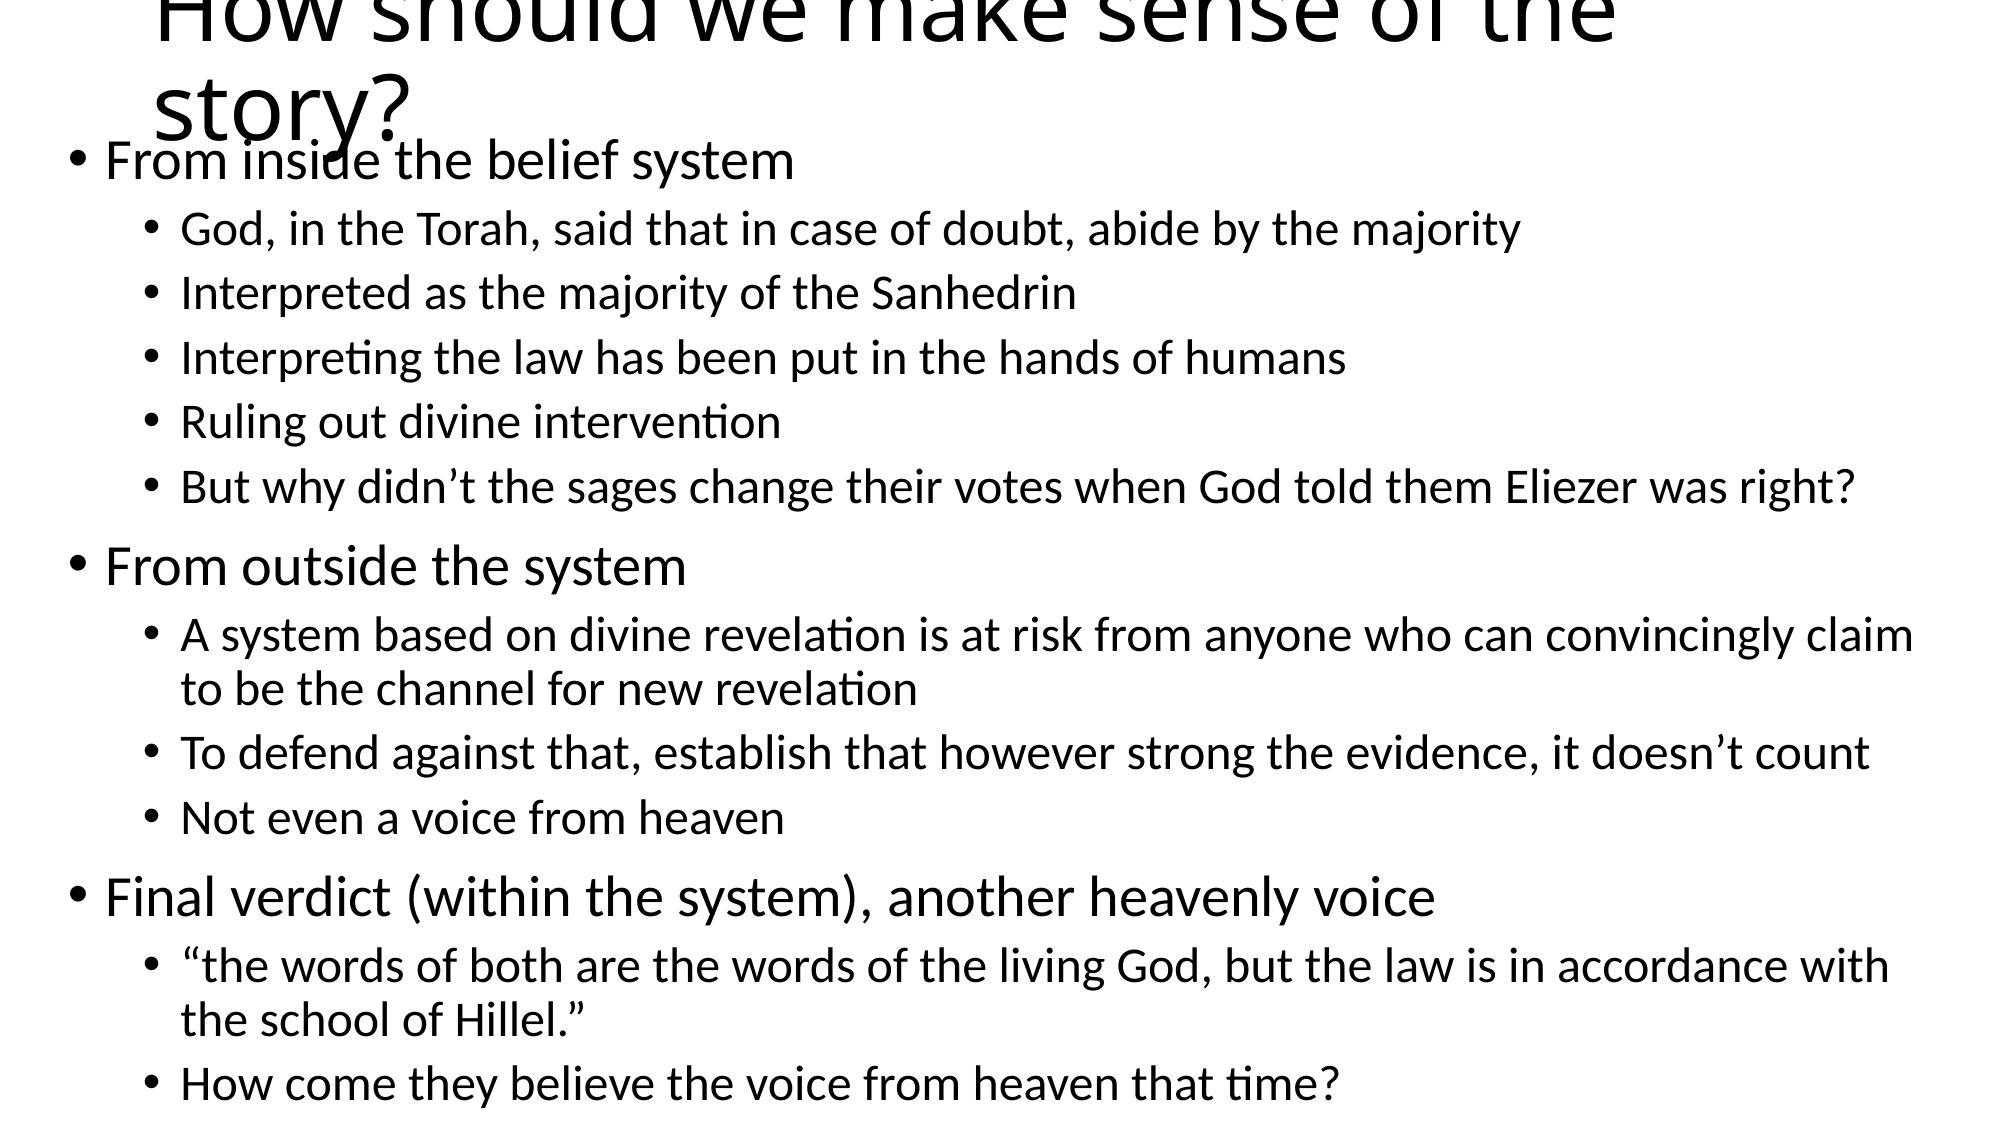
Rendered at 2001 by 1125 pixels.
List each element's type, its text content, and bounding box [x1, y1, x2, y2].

title How should we make sense of the story? [137, 0, 1863, 121]
list From inside the belief system God, in the Torah, said that in case of doubt, abide by the majority Interpreted as the majority of the Sanhedrin Interpreting the law has been put in the hands of humans Ruling out divine intervention But why didn’t the sages change their votes when God told them Eliezer was right? From outside the system A system based on divine revelation is at risk from anyone who can convincingly claim to be the channel for new revelation To defend against that, establish that however strong the evidence, it doesn’t count Not even a voice from heaven Final verdict (within the system), another heavenly voice “the words of both are the words of the living God, but the law is in accordance with the school of Hillel.” How come they believe the voice from heaven that time? [52, 121, 1948, 1125]
